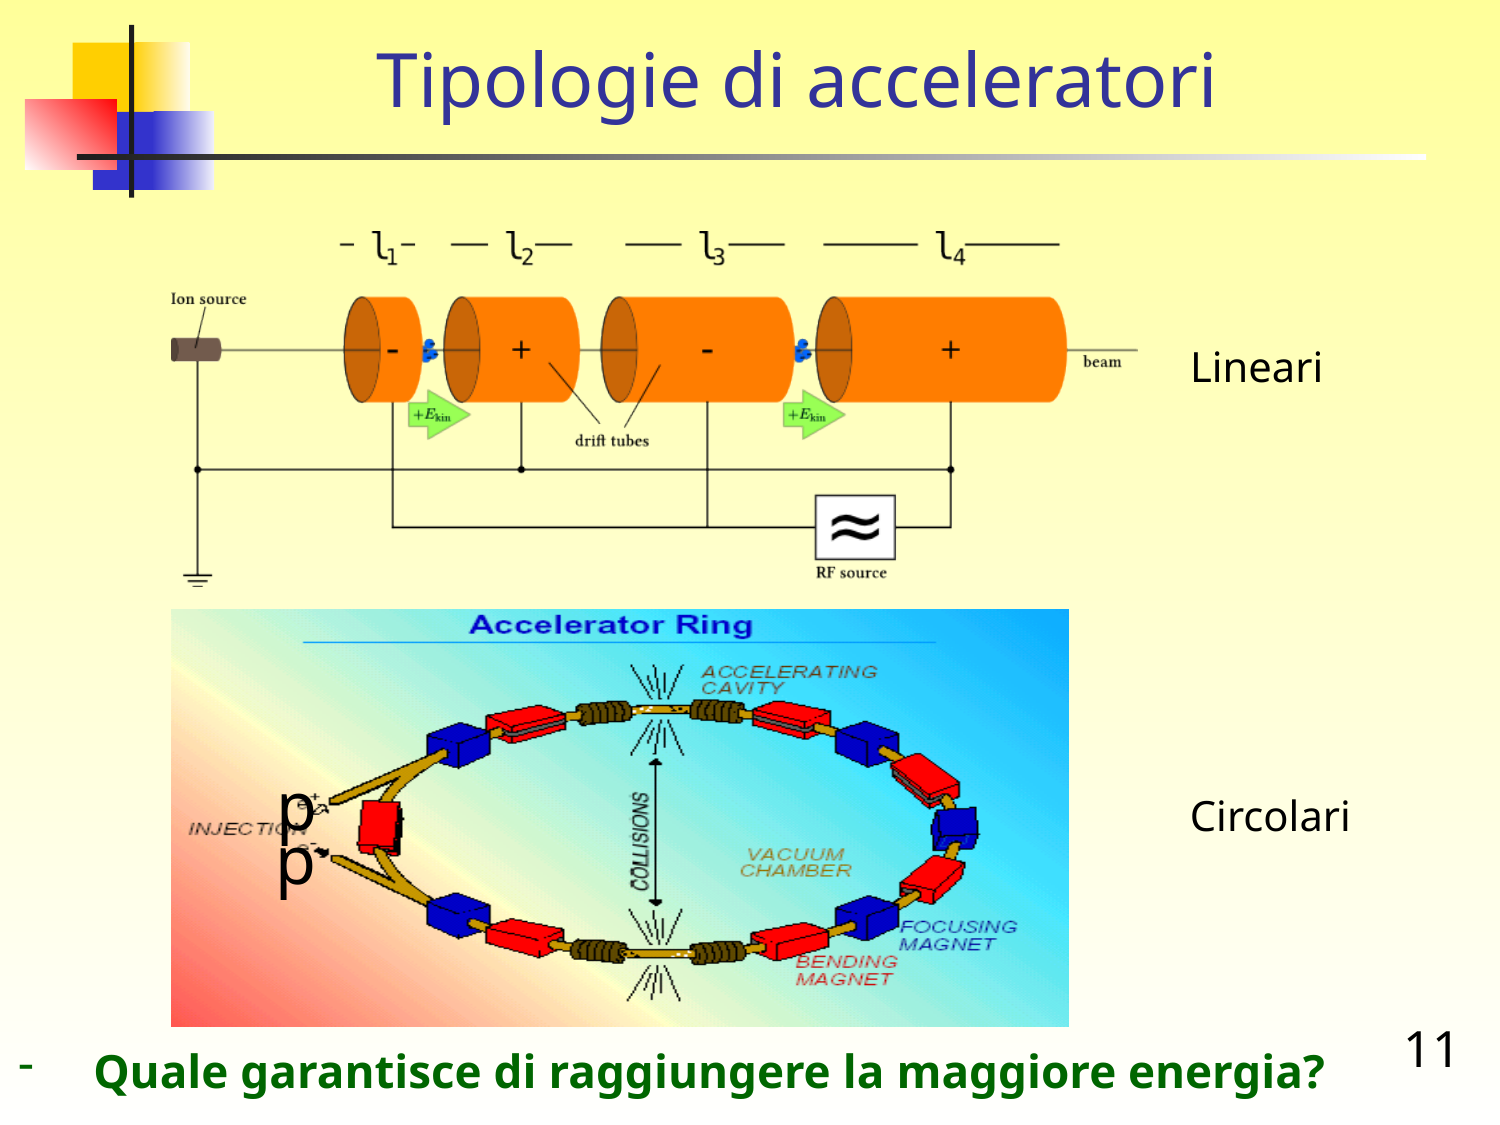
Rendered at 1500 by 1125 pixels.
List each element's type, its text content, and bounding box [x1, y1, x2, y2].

text_box Circolari [1174, 782, 1500, 848]
text_box Lineari [1175, 333, 1500, 399]
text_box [171, 609, 1069, 1027]
picture [171, 231, 1138, 587]
text_box Quale garantisce di raggiungere la maggiore energia? [3, 1035, 1436, 1105]
text_box Tipologie di acceleratori [171, 19, 1425, 131]
text_box 11 [1389, 1009, 1476, 1085]
